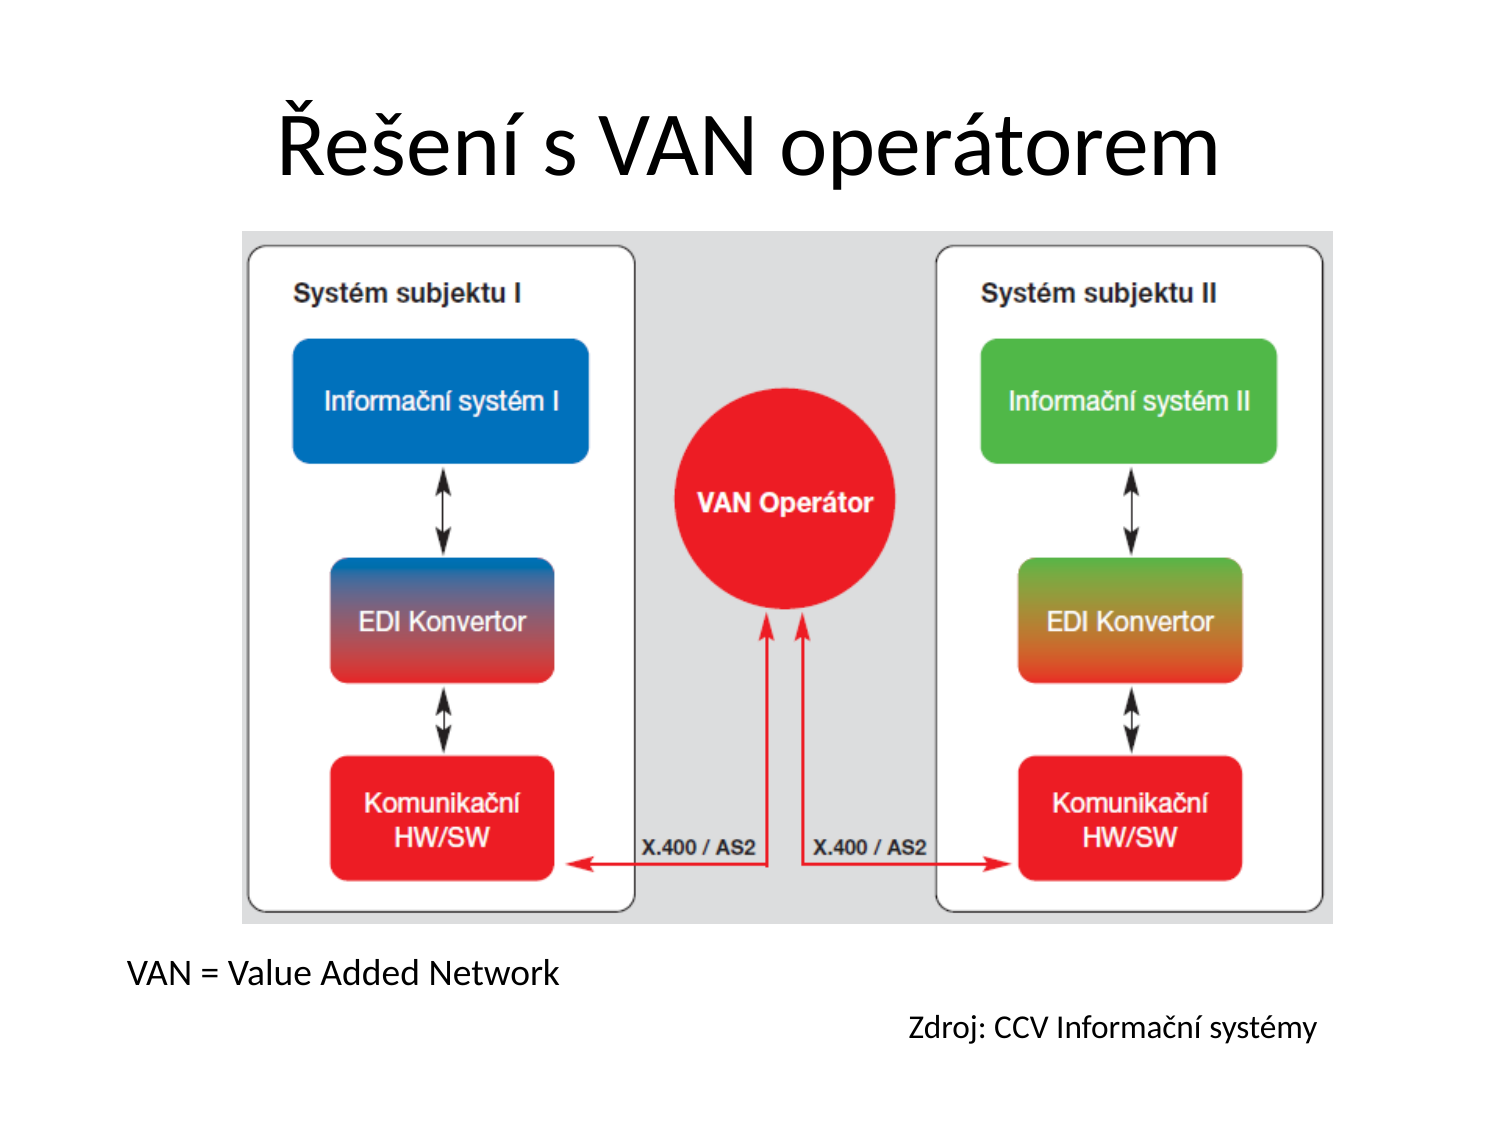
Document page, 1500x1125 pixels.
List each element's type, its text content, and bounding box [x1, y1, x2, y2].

text_box Zdroj: CCV Informační systémy [600, 997, 1333, 1053]
text_box VAN = Value Added Network [112, 940, 750, 1001]
picture [241, 231, 1333, 925]
title Řešení s VAN operátorem [75, 45, 1425, 233]
